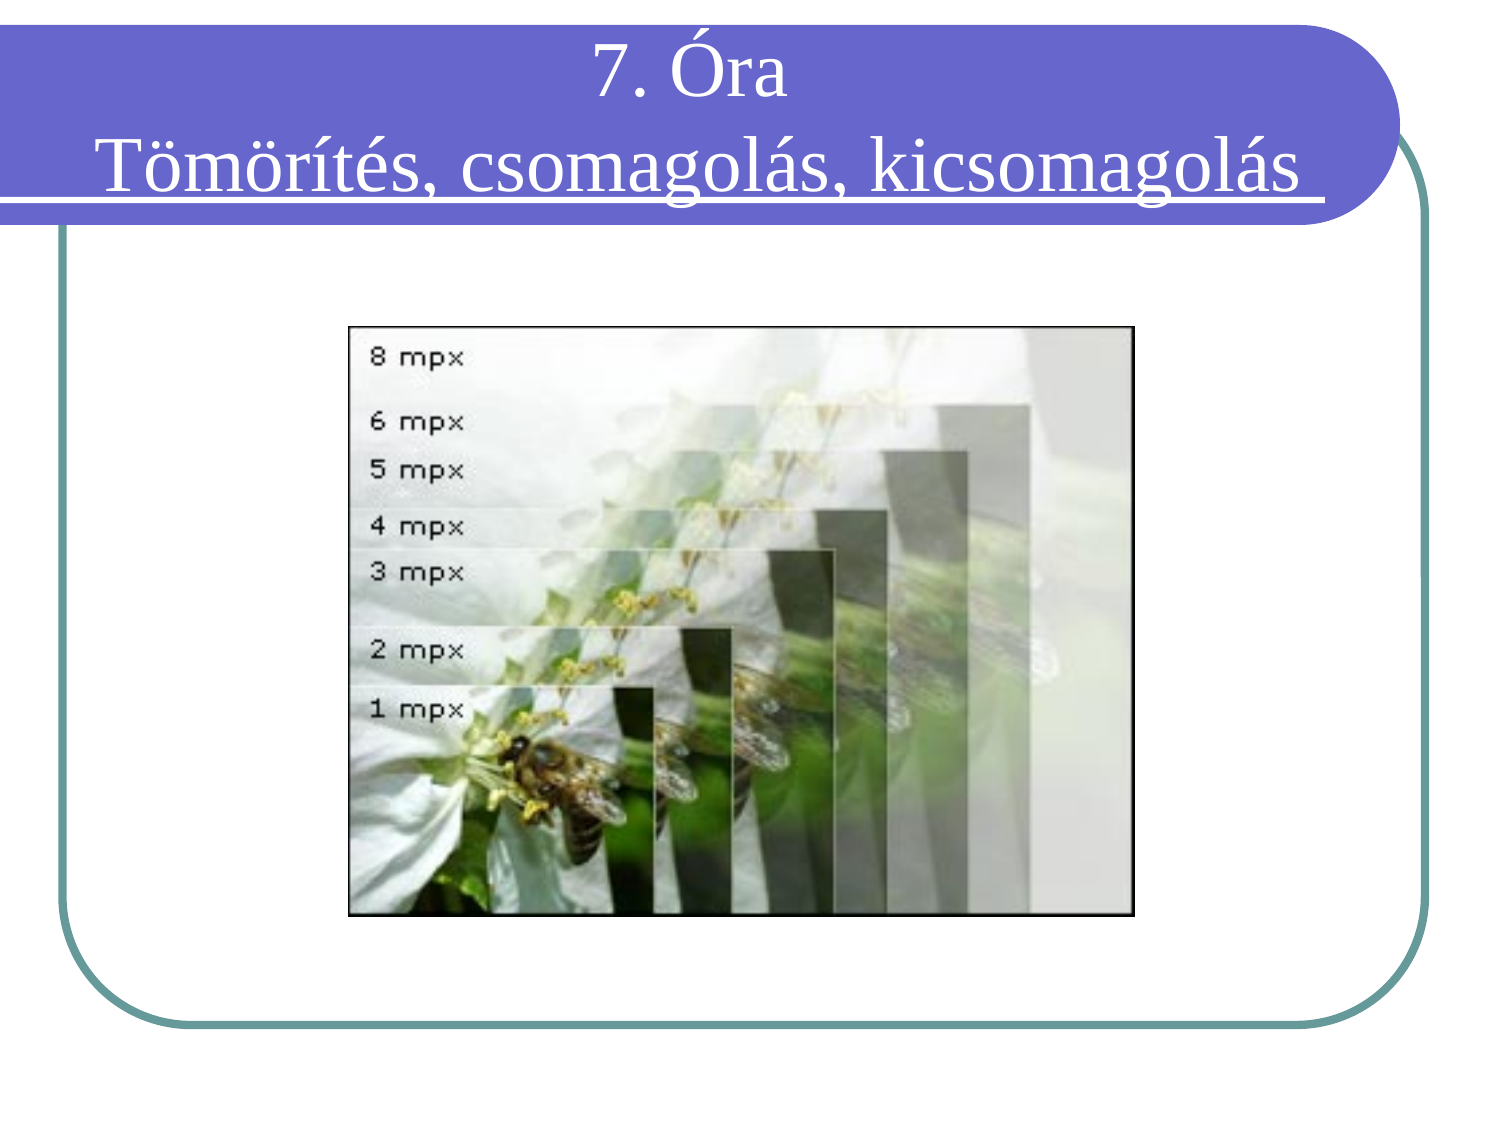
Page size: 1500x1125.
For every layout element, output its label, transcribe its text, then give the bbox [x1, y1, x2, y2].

picture [348, 326, 1136, 918]
title 7. Óra Tömörítés, csomagolás, kicsomagolás [31, 37, 1348, 188]
